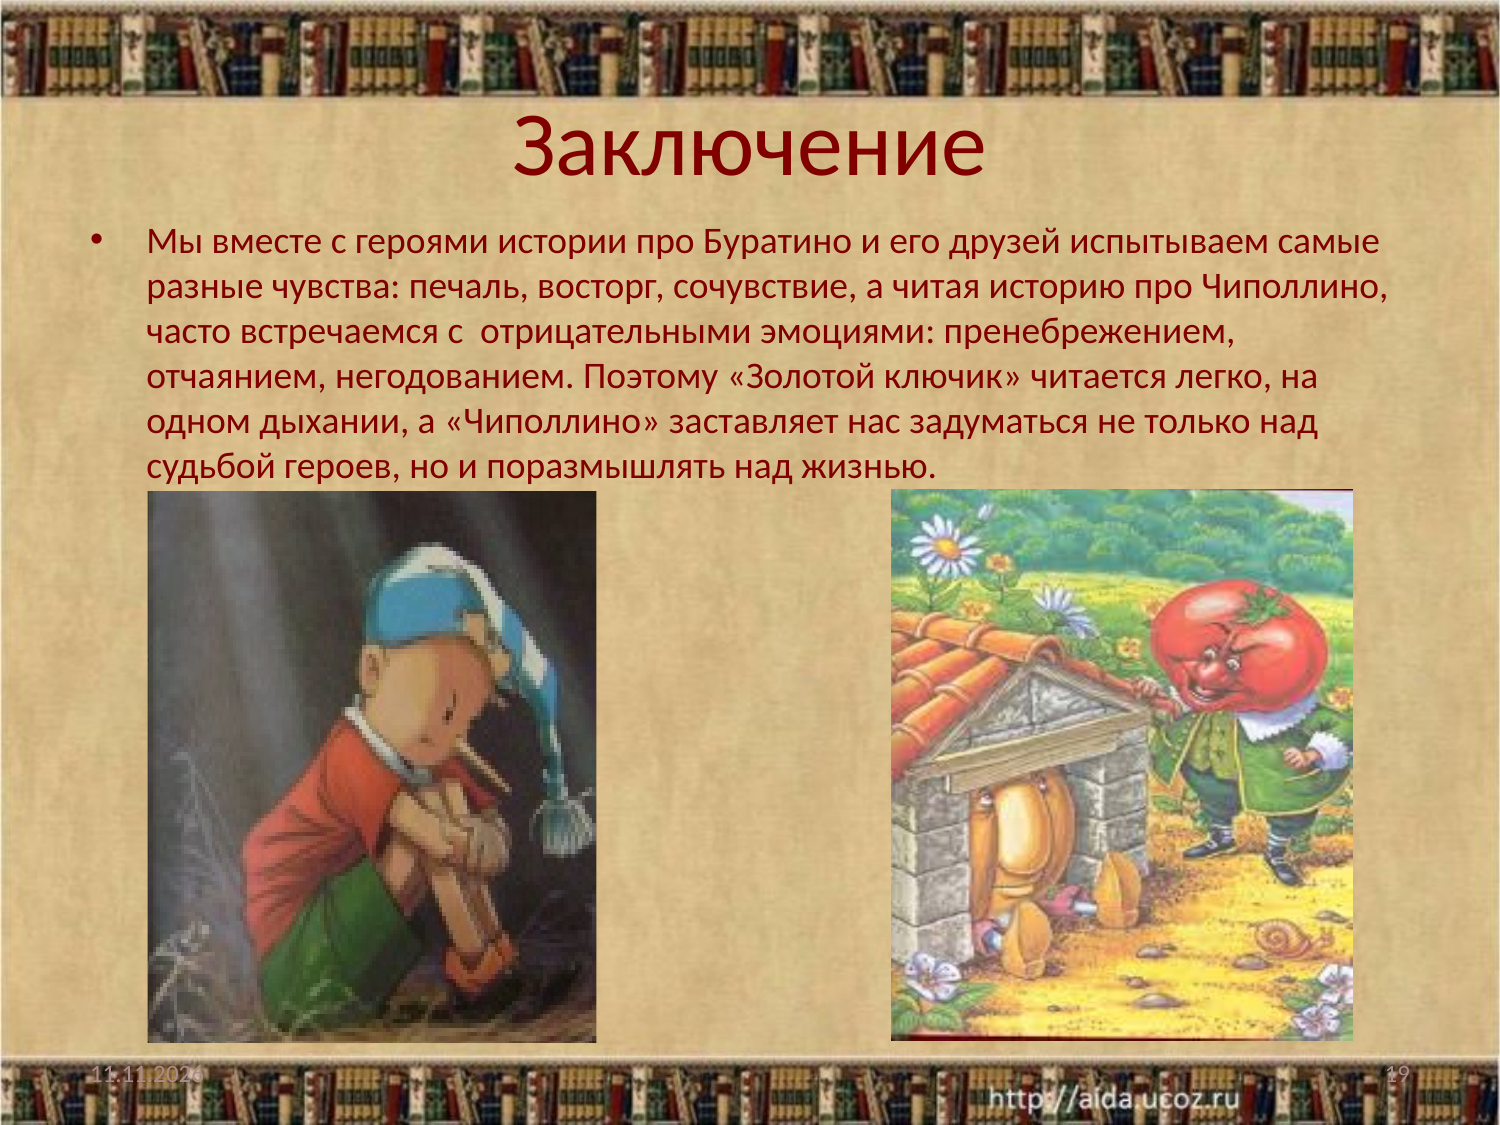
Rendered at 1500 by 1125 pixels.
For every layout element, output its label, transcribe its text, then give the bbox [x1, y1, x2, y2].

picture [0, 0, 1500, 1125]
slide_number 19 [1074, 1042, 1425, 1103]
title Заключение [74, 44, 1426, 207]
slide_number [75, 1042, 425, 1103]
list Мы вместе с героями истории про Буратино и его друзей испытываем самые разные чувства: печаль, восторг, сочувствие, а читая историю про Чиполлино, часто встречаемся с отрицательными эмоциями: пренебрежением, отчаянием, негодованием. Поэтому «Золотой ключик» читается легко, на одном дыхании, а «Чиполлино» заставляет нас задуматься не только над судьбой героев, но и поразмышлять над жизнью. [74, 207, 1426, 1006]
